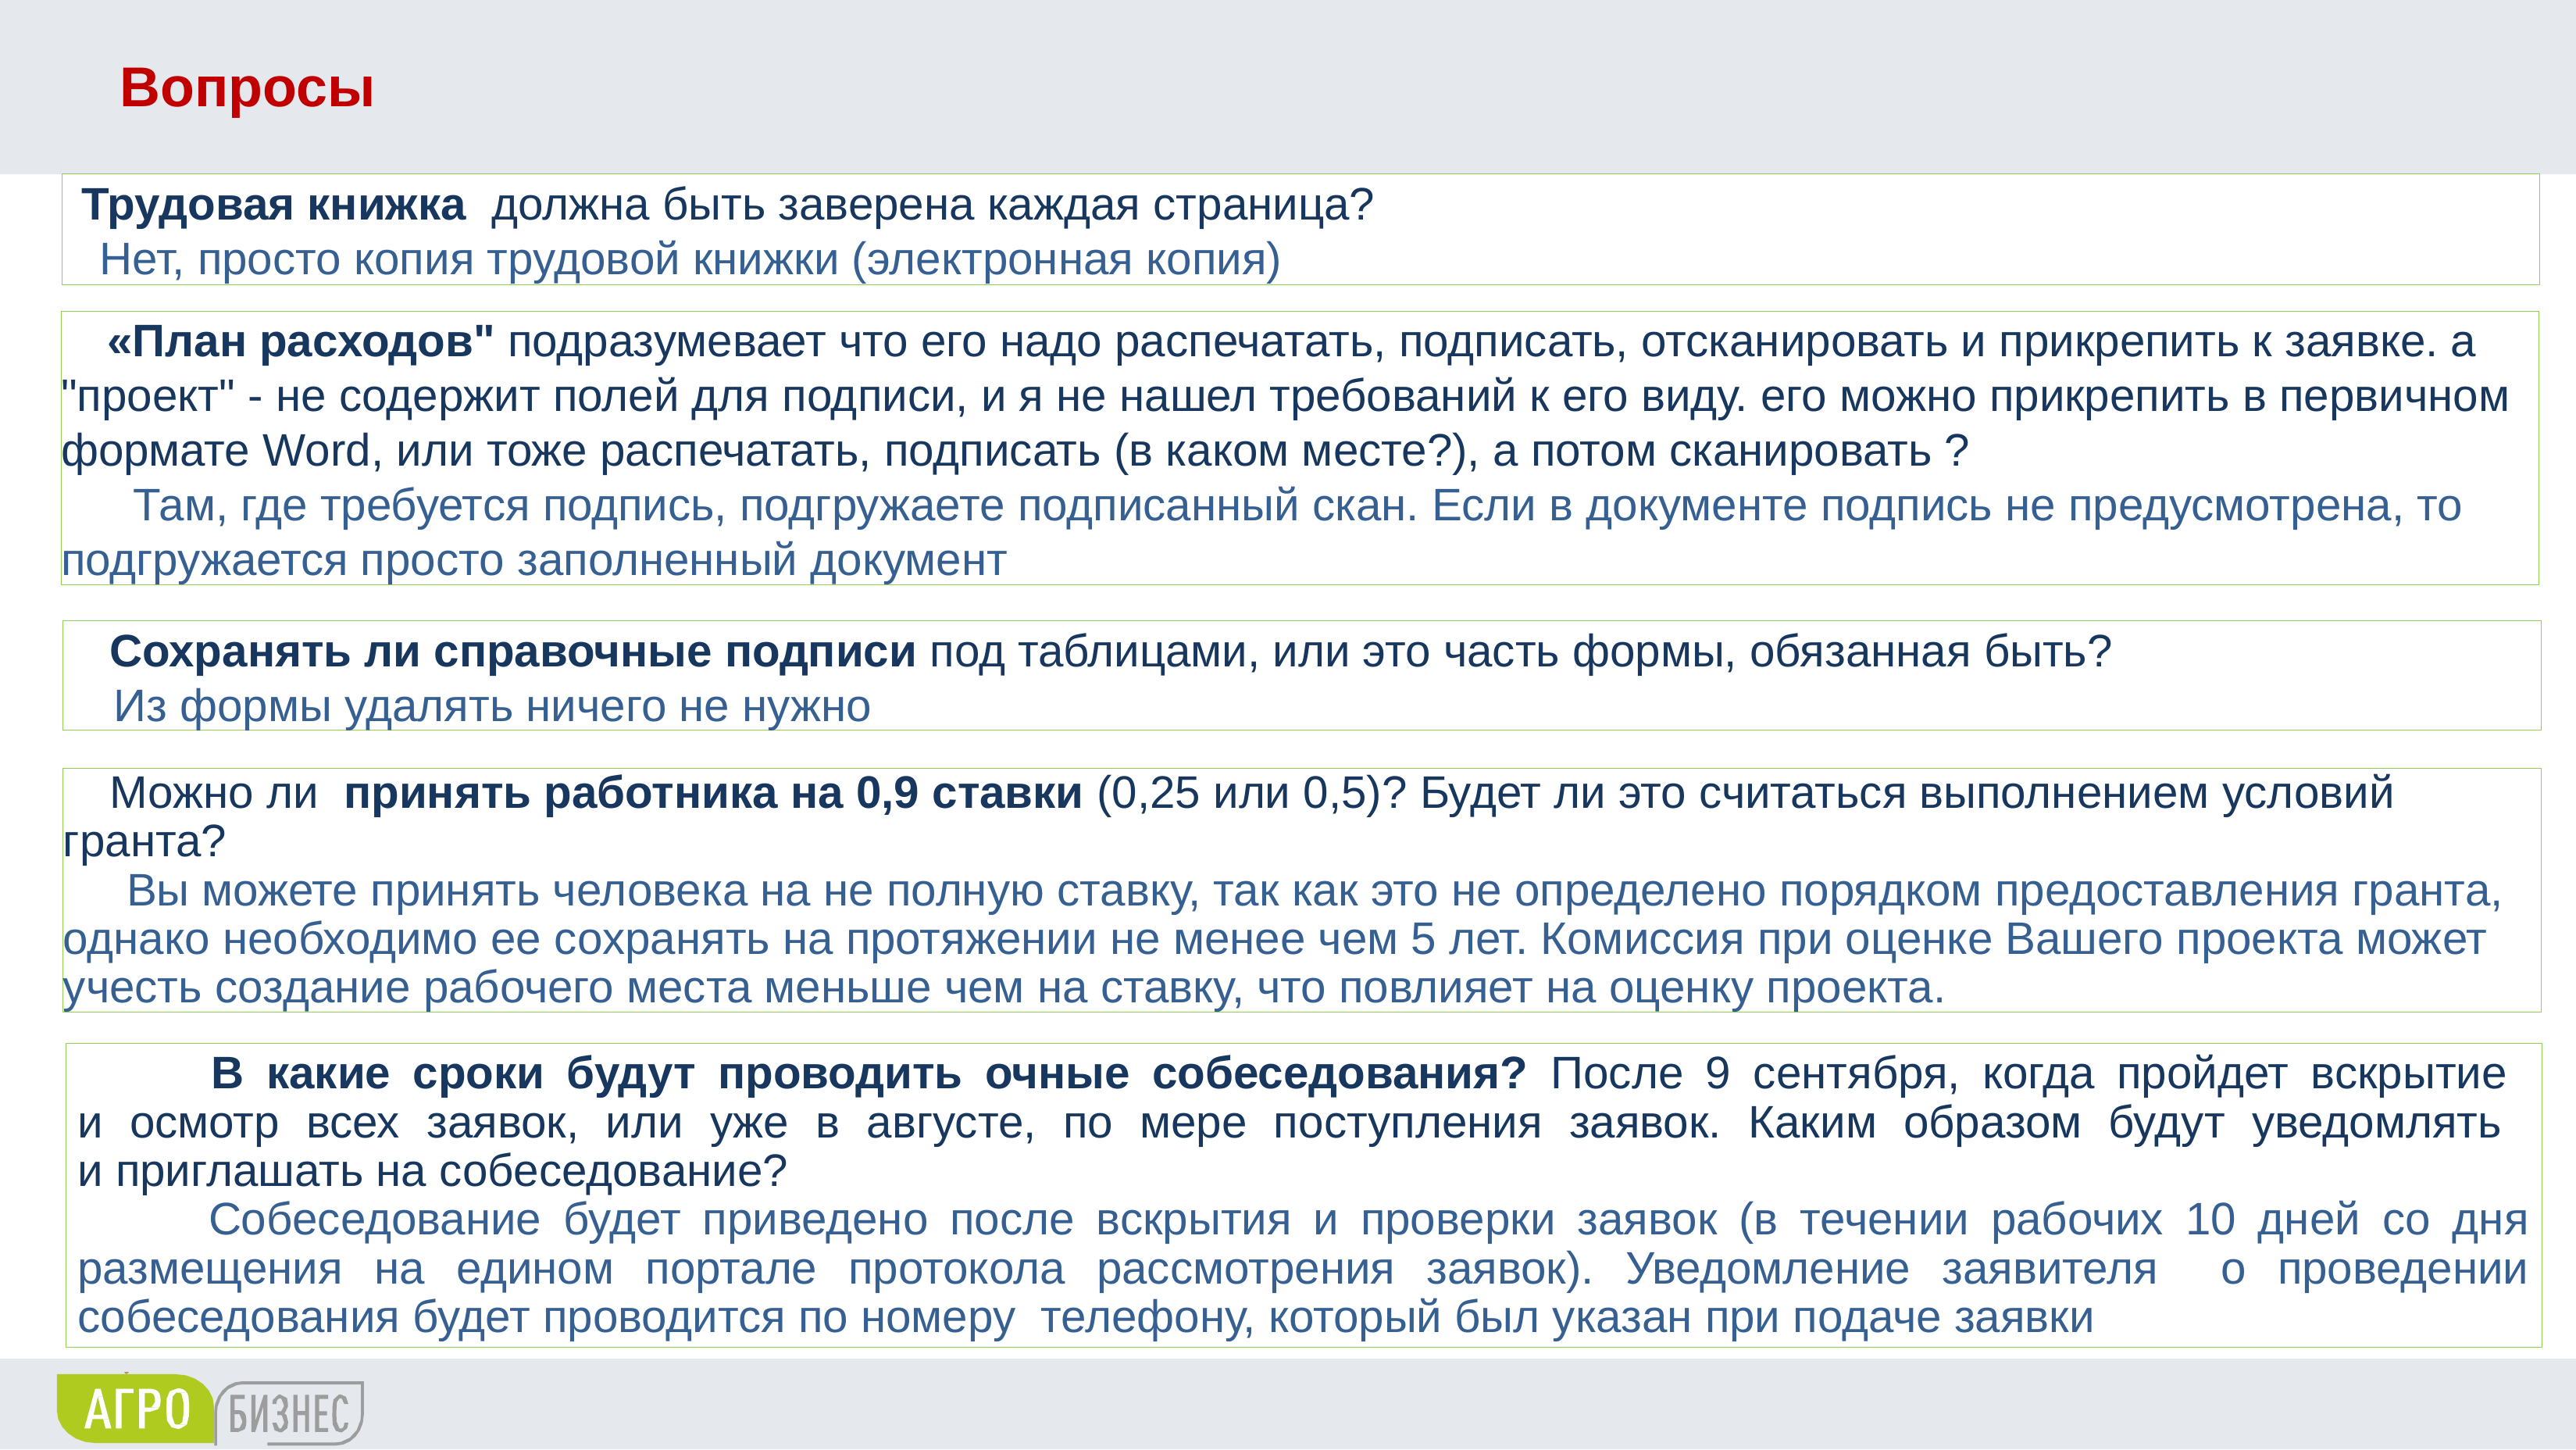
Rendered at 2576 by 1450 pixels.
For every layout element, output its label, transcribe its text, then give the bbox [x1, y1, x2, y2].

text_box [219, 1381, 364, 1446]
text_box «План расходов" подразумевает что его надо распечатать, подписать, отсканировать и прикрепить к заявке. а "проект" - не содержит полей для подписи, и я не нашел требований к его виду. его можно прикрепить в первичном формате Word, или тоже распечатать, подписать (в каком месте?), а потом сканировать ? Там, где требуется подпись, подгружаете подписанный скан. Если в документе подпись не предусмотрена, то подгружается просто заполненный документ [61, 311, 2539, 585]
list Трудовая книжка должна быть заверена каждая страница? Нет, просто копия трудовой книжки (электронная копия) [62, 173, 2540, 285]
text_box В какие сроки будут проводить очные собеседования? После 9 сентября, когда пройдет вскрытие и осмотр всех заявок, или уже в августе, по мере поступления заявок. Каким образом будут уведомлять и приглашать на собеседование? Собеседование будет приведено после вскрытия и проверки заявок (в течении рабочих 10 дней со дня размещения на едином портале протокола рассмотрения заявок). Уведомление заявителя о проведении собеседования будет проводится по номеру телефону, который был указан при подаче заявки [66, 1043, 2542, 1348]
title Вопросы [104, 50, 2386, 119]
text_box Можно ли принять работника на 0,9 ставки (0,25 или 0,5)? Будет ли это считаться выполнением условий гранта? Вы можете принять человека на не полную ставку, так как это не определено порядком предоставления гранта, однако необходимо ее сохранять на протяжении не менее чем 5 лет. Комиссия при оценке Вашего проекта может учесть создание рабочего места меньше чем на ставку, что повлияет на оценку проекта. [62, 768, 2542, 1012]
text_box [56, 1373, 215, 1444]
text_box Cохранять ли справочные подписи под таблицами, или это часть формы, обязанная быть? Из формы удалять ничего не нужно [62, 620, 2542, 730]
